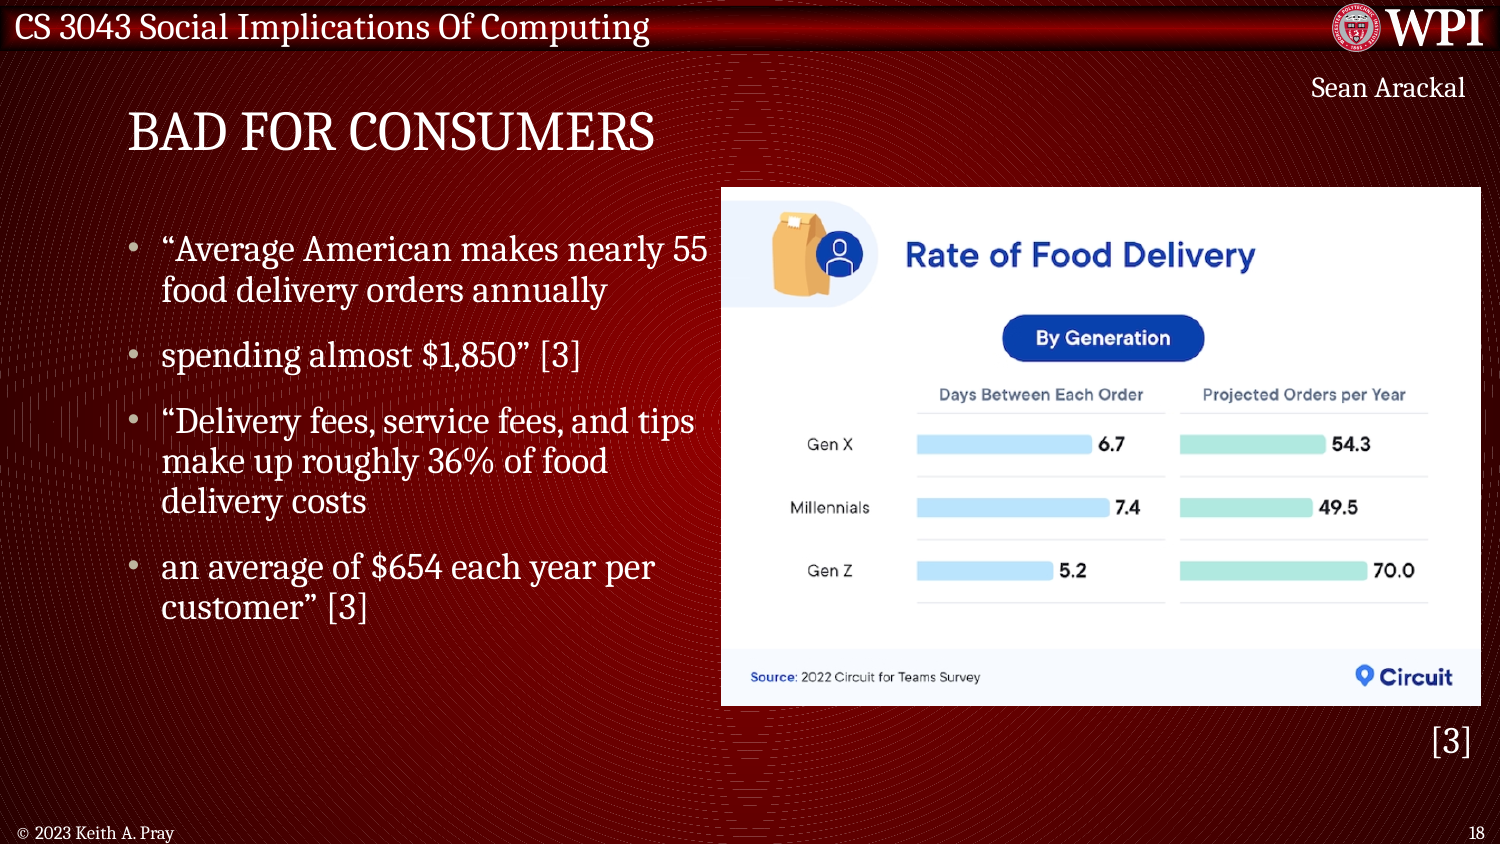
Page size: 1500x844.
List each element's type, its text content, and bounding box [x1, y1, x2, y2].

slide_number 18 [1397, 819, 1500, 844]
list “Average American makes nearly 55 food delivery orders annually spending almost $1,850” [3] “Delivery fees, service fees, and tips make up roughly 36% of food delivery costs an average of $654 each year per customer” [3] [112, 221, 725, 772]
picture [1332, 3, 1483, 52]
footer © 2023 Keith A. Pray [0, 819, 913, 844]
text_box [3] [1414, 708, 1500, 769]
picture [720, 187, 1482, 707]
title Bad for Consumers [112, 59, 1388, 210]
text_box Sean Arackal [1123, 61, 1481, 111]
